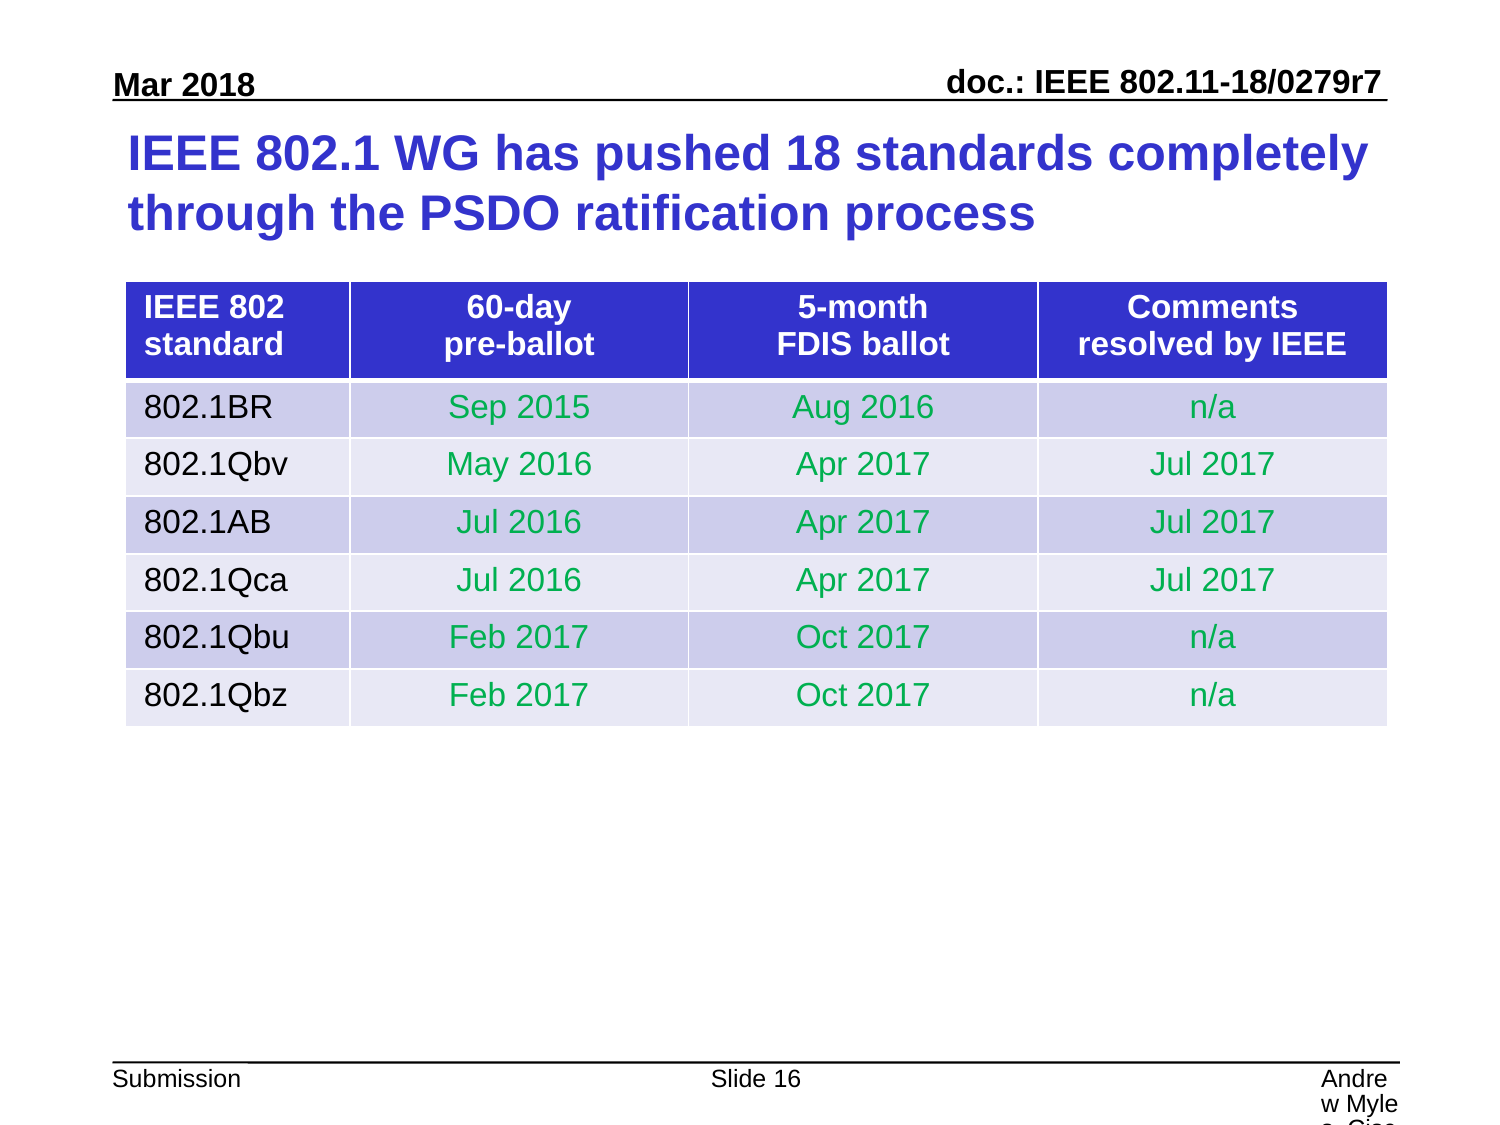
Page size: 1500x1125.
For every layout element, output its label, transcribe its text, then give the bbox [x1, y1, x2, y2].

table_cell Jul 2017 [1039, 439, 1387, 495]
table_cell Jul 2017 [1039, 497, 1387, 553]
table_cell Apr 2017 [689, 439, 1037, 495]
table_cell 802.1Qbu [126, 612, 349, 668]
table_cell Oct 2017 [689, 612, 1037, 668]
table_cell Apr 2017 [689, 555, 1037, 610]
table_cell May 2016 [351, 439, 688, 495]
table_header 60-day pre-ballot [351, 282, 688, 378]
table_cell 802.1Qca [126, 555, 349, 610]
table_cell Jul 2017 [1039, 555, 1387, 610]
table_cell 802.1AB [126, 497, 349, 553]
table_cell Feb 2017 [351, 612, 688, 668]
table_cell Aug 2016 [689, 383, 1037, 437]
table_header 5-month FDIS ballot [689, 282, 1037, 378]
table_cell 802.1BR [126, 383, 349, 437]
table_header Comments resolved by IEEE [1039, 282, 1387, 378]
table_cell 802.1Qbv [126, 439, 349, 495]
table_cell Feb 2017 [351, 670, 688, 726]
slide_number Slide 16 [709, 1061, 803, 1093]
title IEEE 802.1 WG has pushed 18 standards completely through the PSDO ratification process [112, 112, 1388, 288]
table_cell n/a [1039, 383, 1387, 437]
table_cell Apr 2017 [689, 497, 1037, 553]
table_cell Sep 2015 [351, 383, 688, 437]
table_cell Jul 2016 [351, 497, 688, 553]
table_cell Jul 2016 [351, 555, 688, 610]
table_cell 802.1Qbz [126, 670, 349, 726]
table_cell n/a [1039, 612, 1387, 668]
footer Andrew Myles, Cisco [1320, 1061, 1402, 1093]
table_header IEEE 802 standard [126, 282, 349, 378]
table_cell n/a [1039, 670, 1387, 726]
table_cell Oct 2017 [689, 670, 1037, 726]
